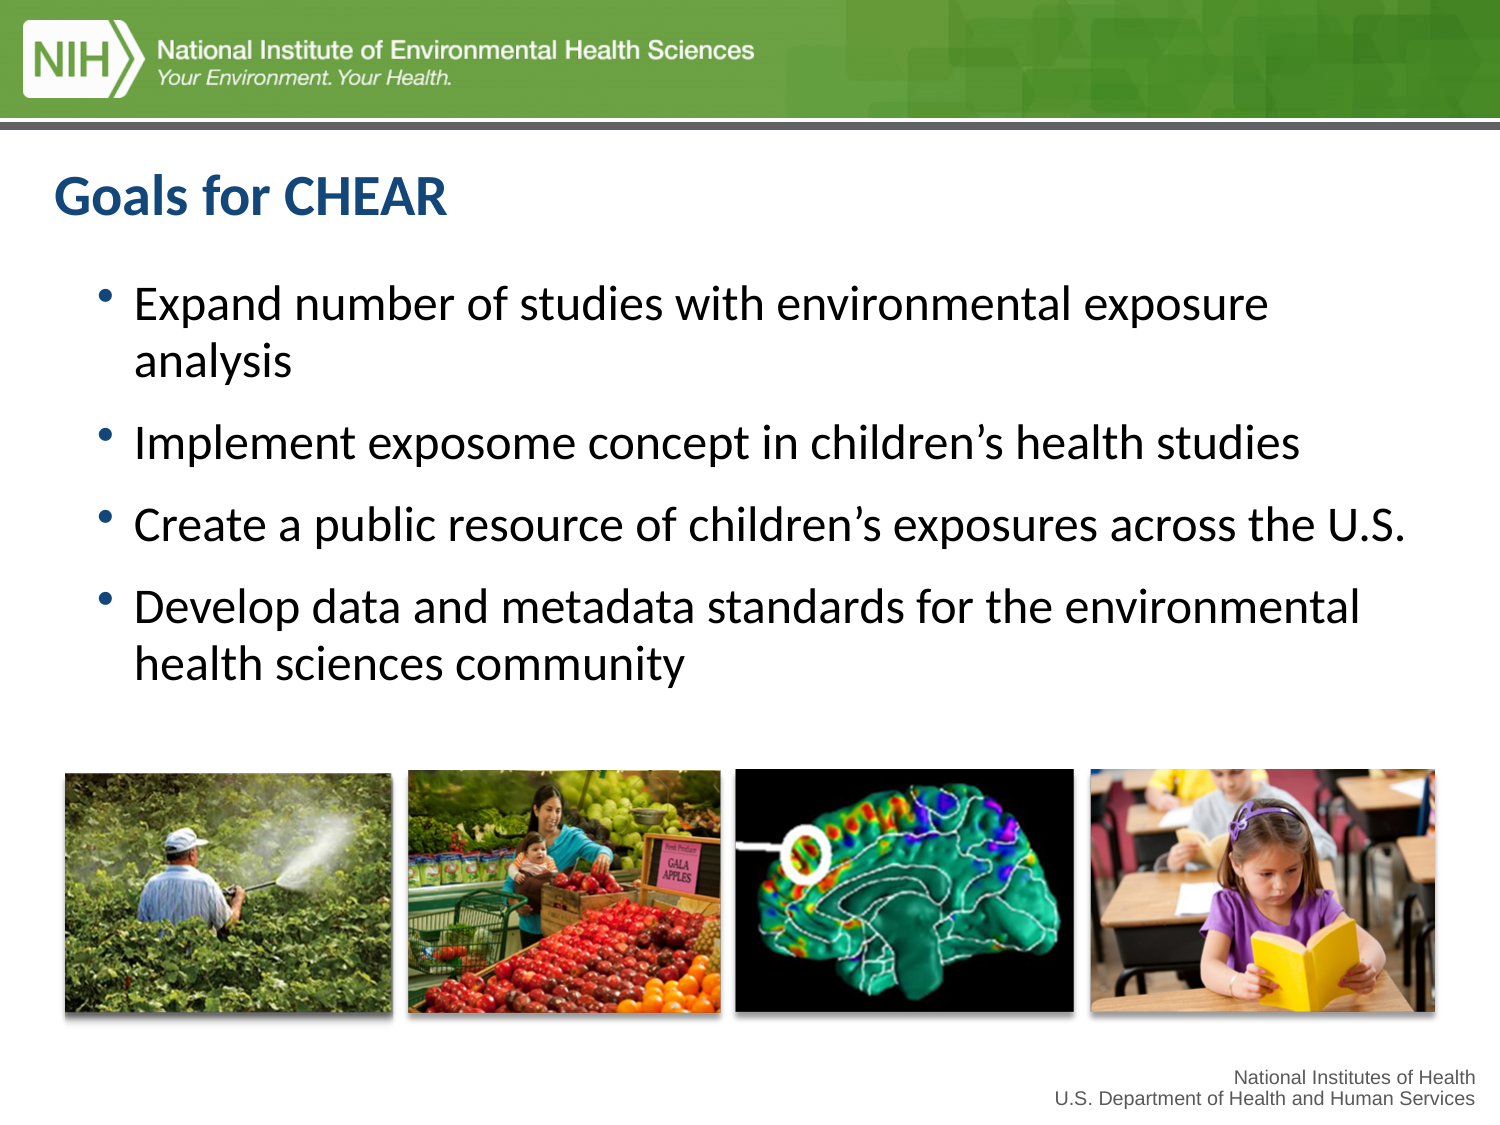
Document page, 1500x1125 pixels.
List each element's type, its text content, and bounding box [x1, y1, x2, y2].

picture [0, 0, 1500, 118]
title Goals for CHEAR [39, 149, 1465, 245]
picture [56, 765, 1444, 1057]
text_box Expand number of studies with environmental exposure analysis Implement exposome concept in children’s health studies Create a public resource of children’s exposures across the U.S. Develop data and metadata standards for the environmental health sciences community [82, 267, 1444, 765]
